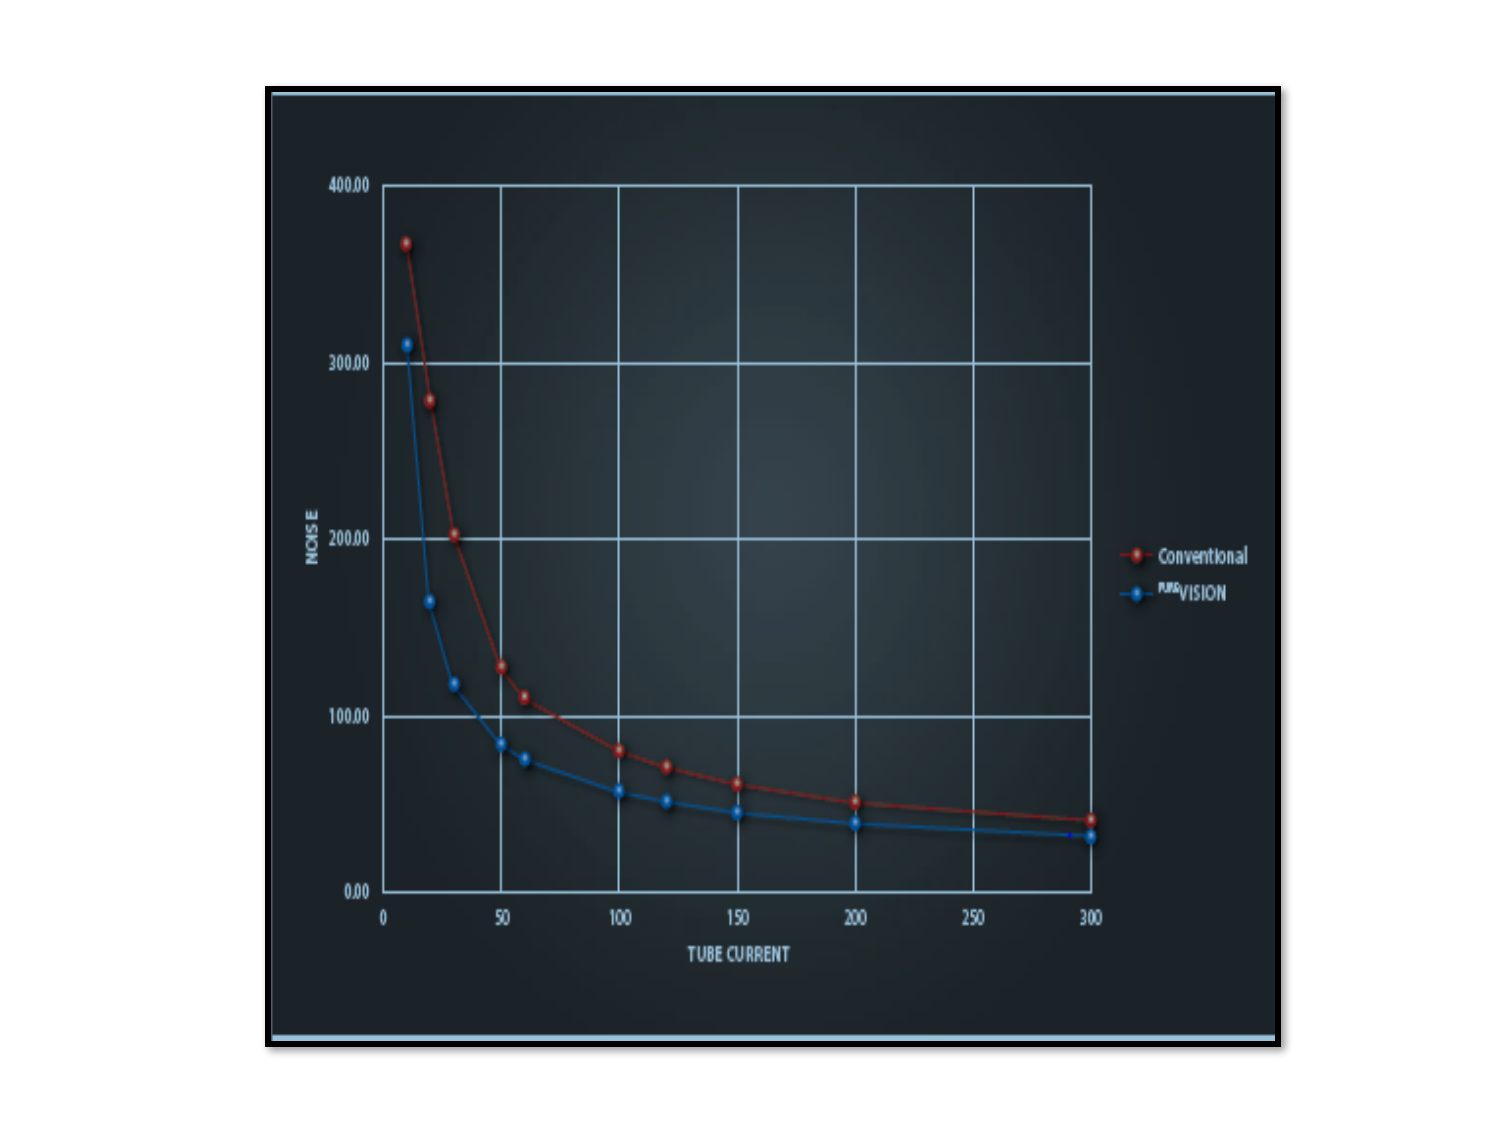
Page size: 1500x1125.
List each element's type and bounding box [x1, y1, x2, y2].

list [270, 91, 1276, 1042]
